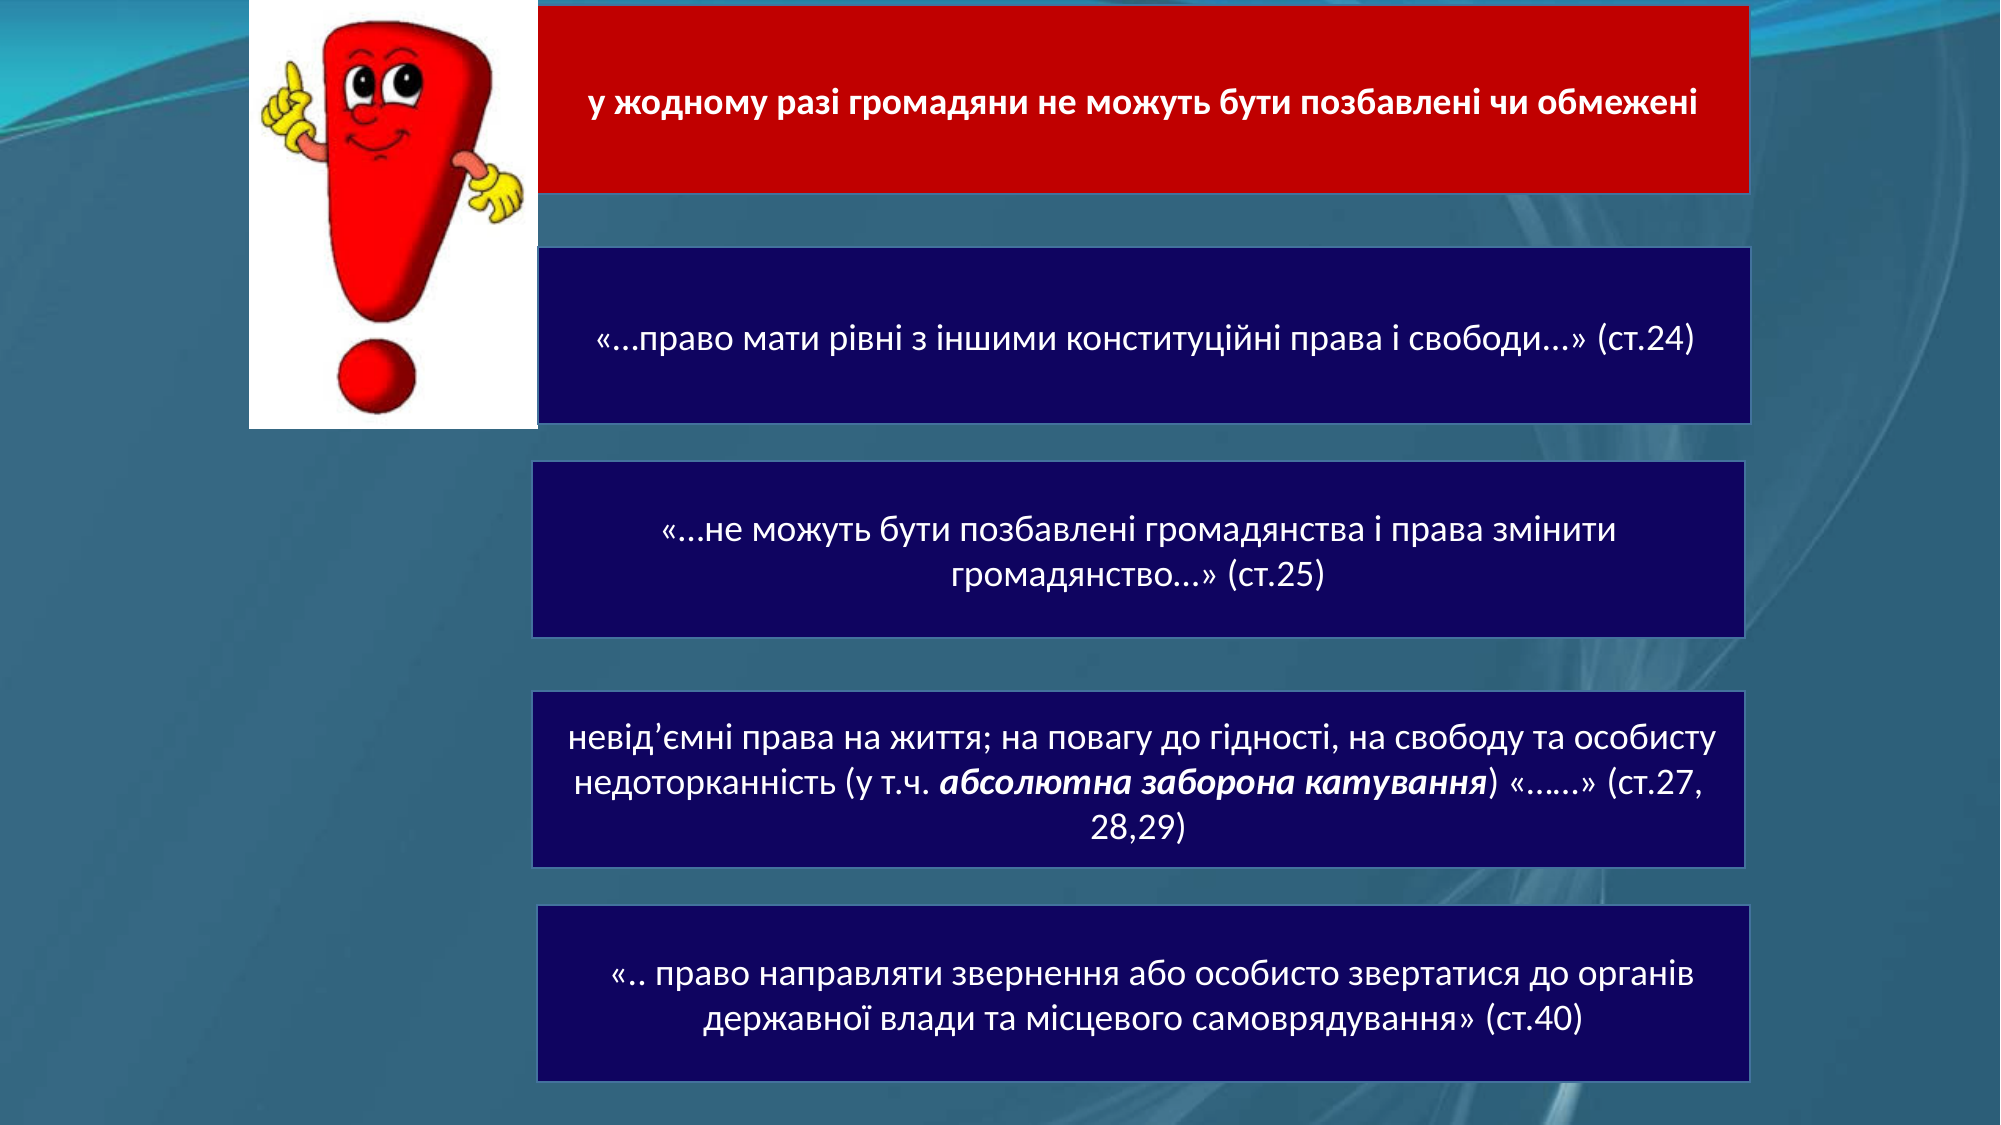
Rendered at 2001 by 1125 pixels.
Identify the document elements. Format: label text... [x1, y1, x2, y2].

text_box «.. право направляти звернення або особисто звертатися до органів державної влади та місцевого самоврядування» (ст.40) [536, 904, 1751, 1083]
text_box «…не можуть бути позбавлені громадянства і права змінити громадянство…» (ст.25) [531, 460, 1746, 639]
picture [249, 0, 538, 429]
text_box у жодному разі громадяни не можуть бути позбавлені чи обмежені [538, 4, 1751, 195]
text_box невід’ємні права на життя; на повагу до гідності, на свободу та особисту недоторканність (у т.ч. абсолютна заборона катування) «……» (ст.27, 28,29) [531, 690, 1746, 869]
text_box «…право мати рівні з іншими конституційні права і свободи…» (ст.24) [538, 246, 1752, 425]
